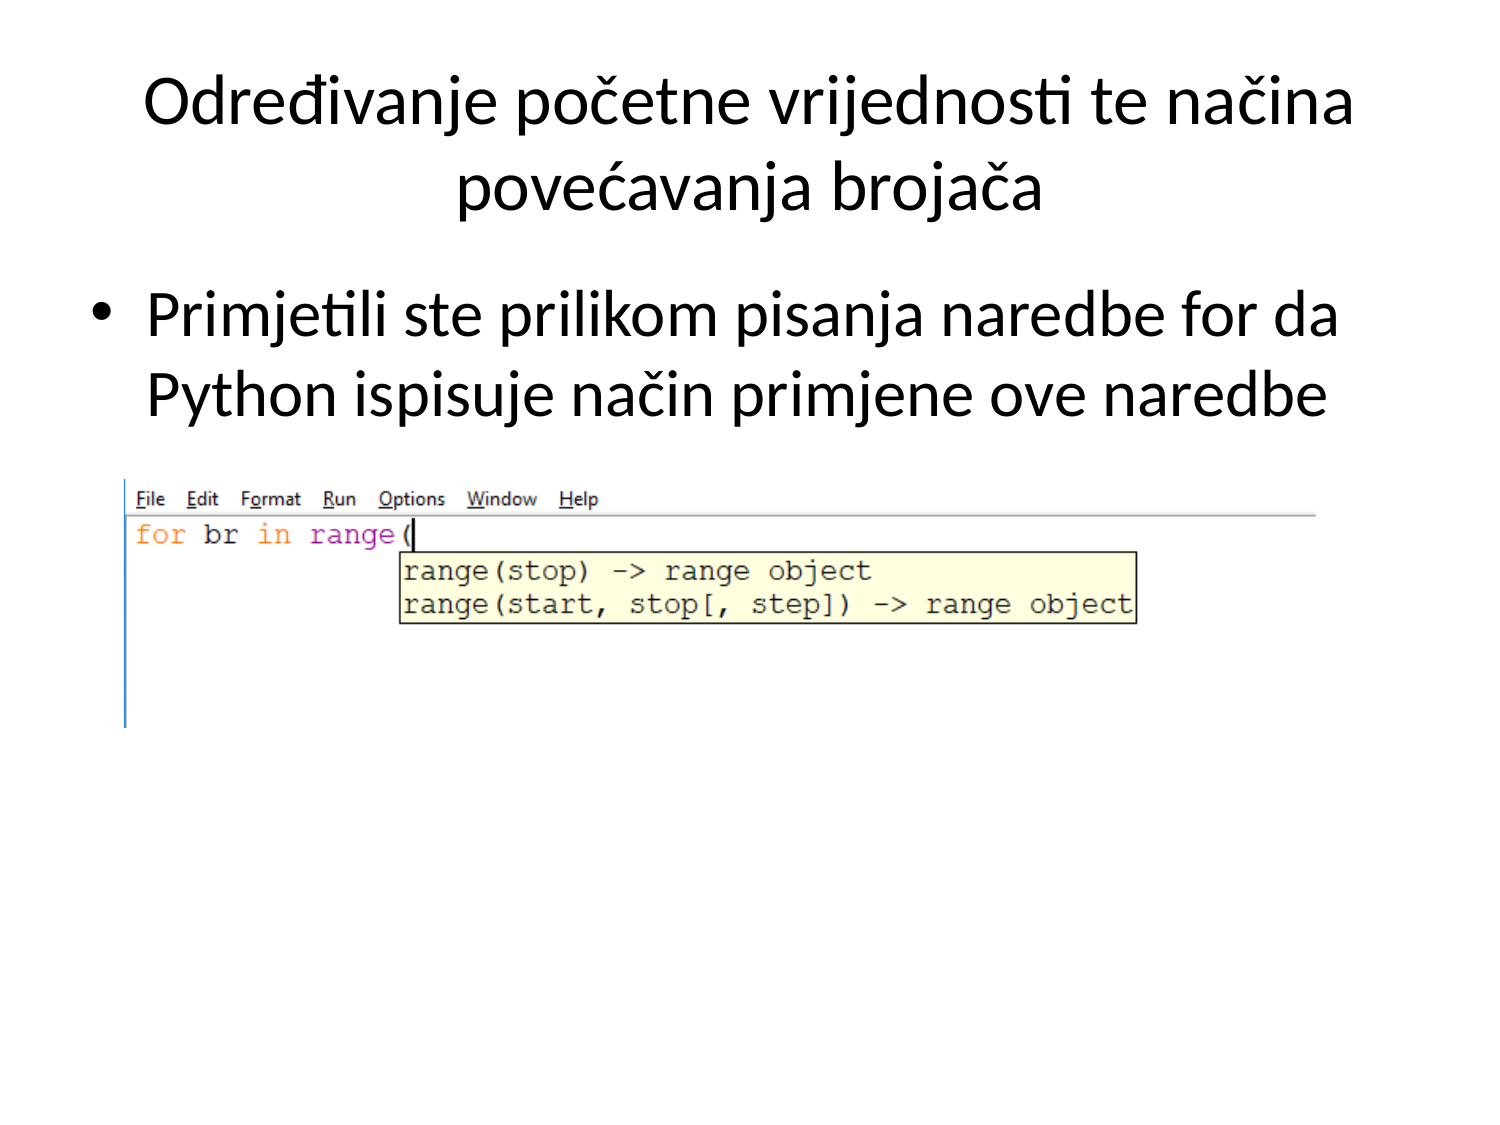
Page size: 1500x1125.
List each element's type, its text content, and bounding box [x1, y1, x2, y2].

picture [123, 479, 1316, 729]
list Primjetili ste prilikom pisanja naredbe for da Python ispisuje način primjene ove naredbe [75, 262, 1425, 1005]
title Određivanje početne vrijednosti te načina povećavanja brojača [75, 45, 1425, 233]
